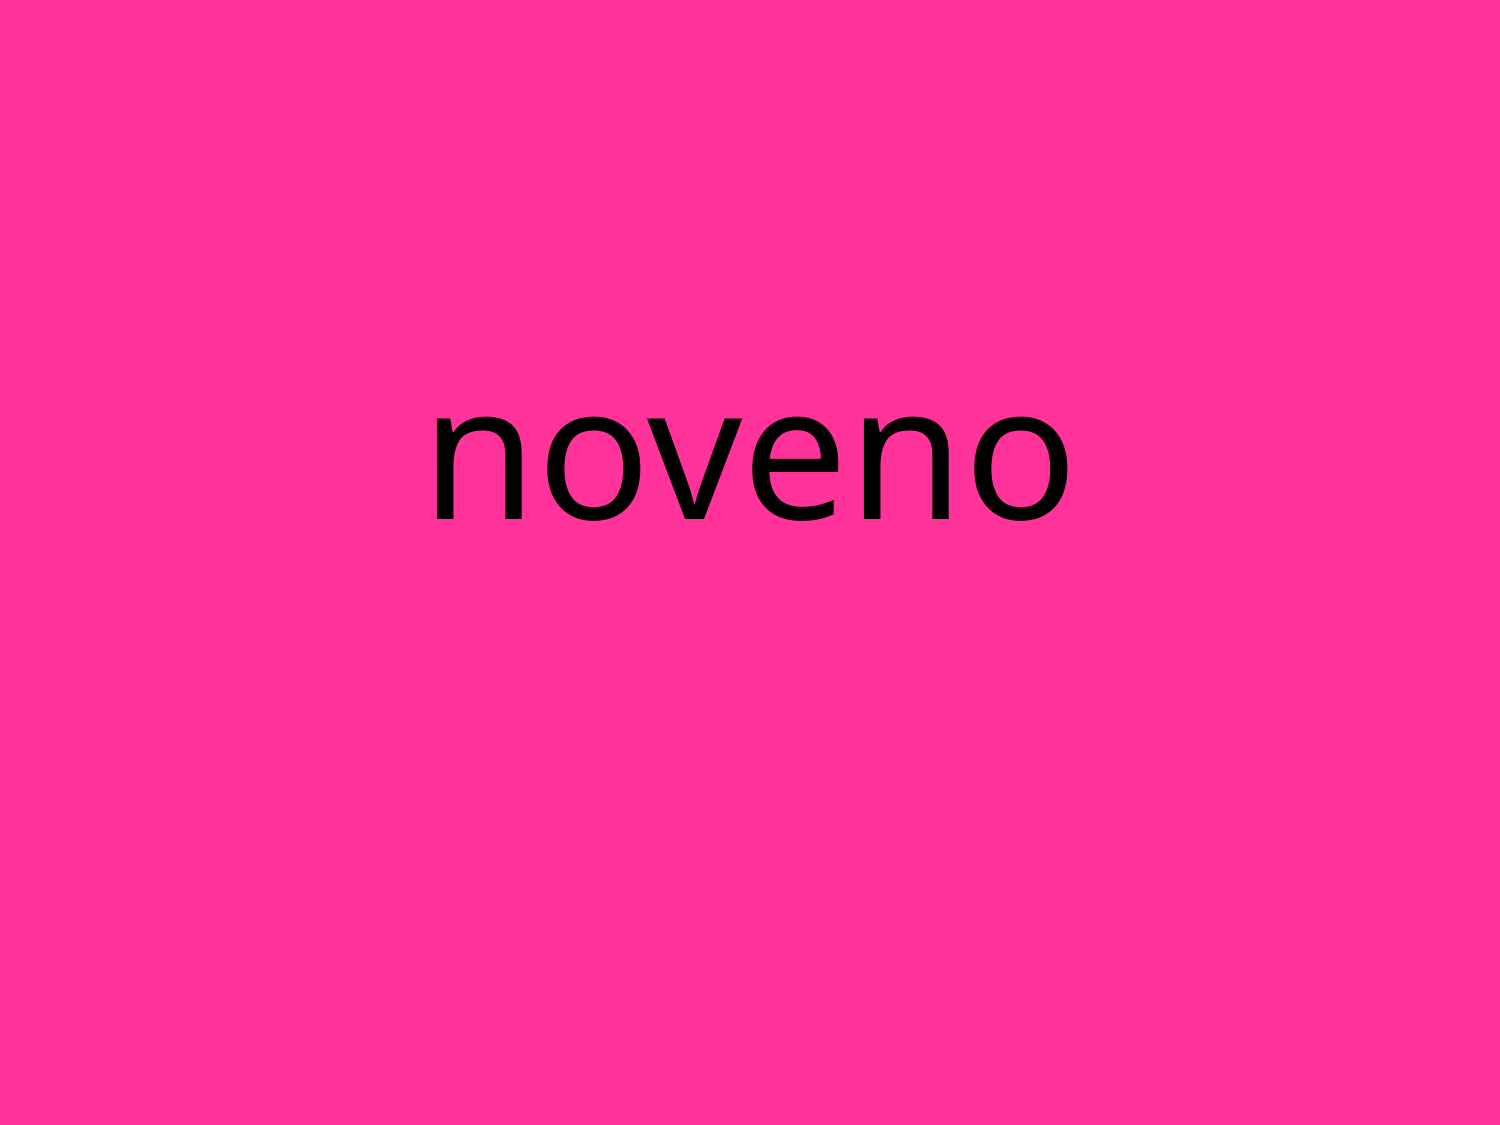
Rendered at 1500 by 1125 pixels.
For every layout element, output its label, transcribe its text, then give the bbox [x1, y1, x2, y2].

text_box noveno [0, 324, 1500, 565]
